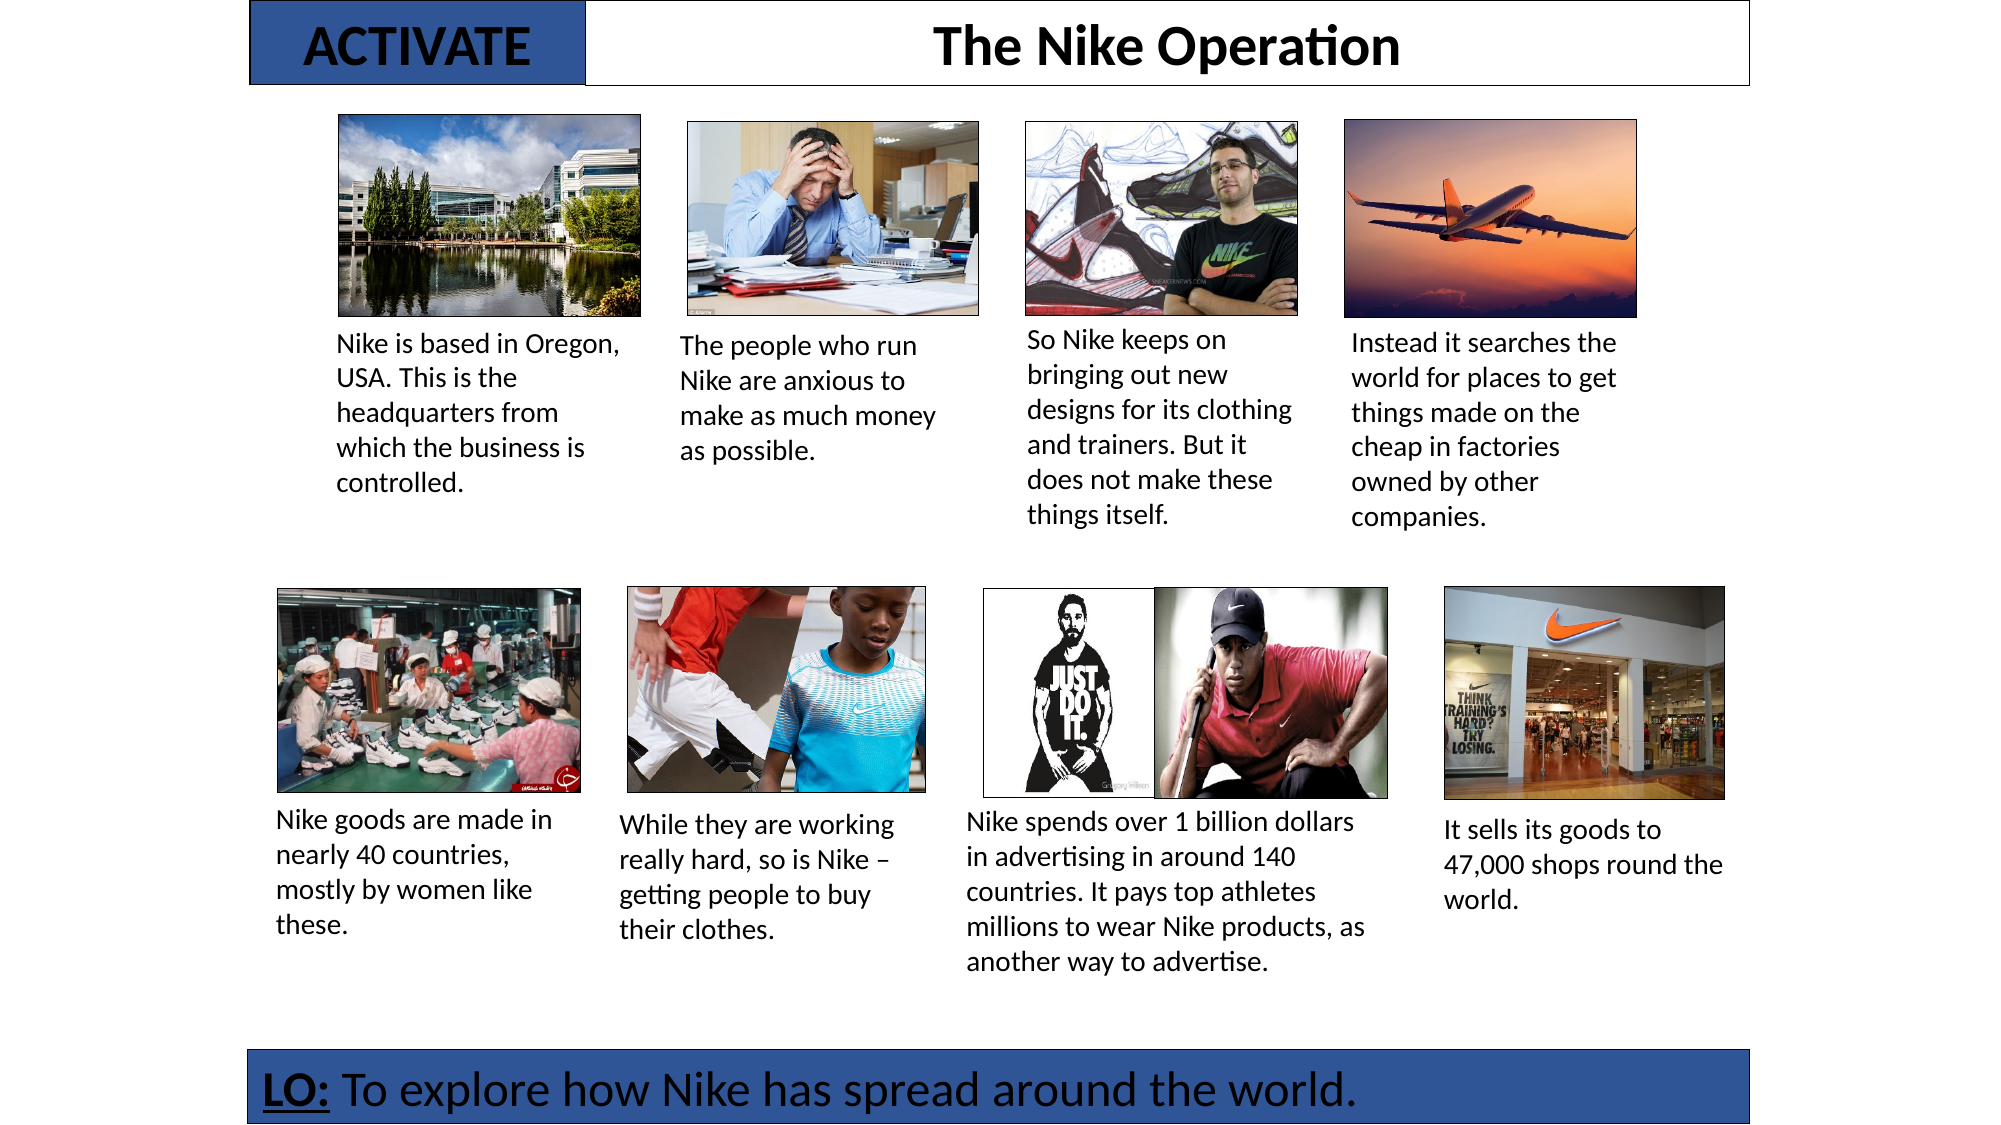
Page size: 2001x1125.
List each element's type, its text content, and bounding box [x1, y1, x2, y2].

text_box So Nike keeps on bringing out new designs for its clothing and trainers. But it does not make these things itself. [1012, 313, 1311, 538]
text_box Nike goods are made in nearly 40 countries, mostly by women like these. [261, 792, 581, 948]
text_box Nike spends over 1 billion dollars in advertising in around 140 countries. It pays top athletes millions to wear Nike products, as another way to advertise. [951, 794, 1388, 1020]
text_box The Nike Operation [585, 0, 1750, 86]
picture [277, 588, 581, 793]
text_box LO: To explore how Nike has spread around the world. [247, 1049, 1750, 1124]
picture [1024, 121, 1298, 316]
text_box Nike is based in Oregon, USA. This is the headquarters from which the business is controlled. [321, 316, 641, 506]
picture [687, 121, 979, 316]
picture [1444, 586, 1725, 800]
text_box While they are working really hard, so is Nike – getting people to buy their clothes. [604, 798, 926, 953]
text_box It sells its goods to 47,000 shops round the world. [1428, 803, 1750, 923]
picture [627, 586, 926, 793]
text_box The people who run Nike are anxious to make as much money as possible. [665, 319, 956, 474]
picture [983, 587, 1388, 799]
picture [338, 114, 641, 317]
picture [896, 787, 903, 793]
picture [1344, 119, 1637, 318]
text_box ACTIVATE [249, 0, 586, 85]
text_box Instead it searches the world for places to get things made on the cheap in factories owned by other companies. [1336, 315, 1645, 540]
